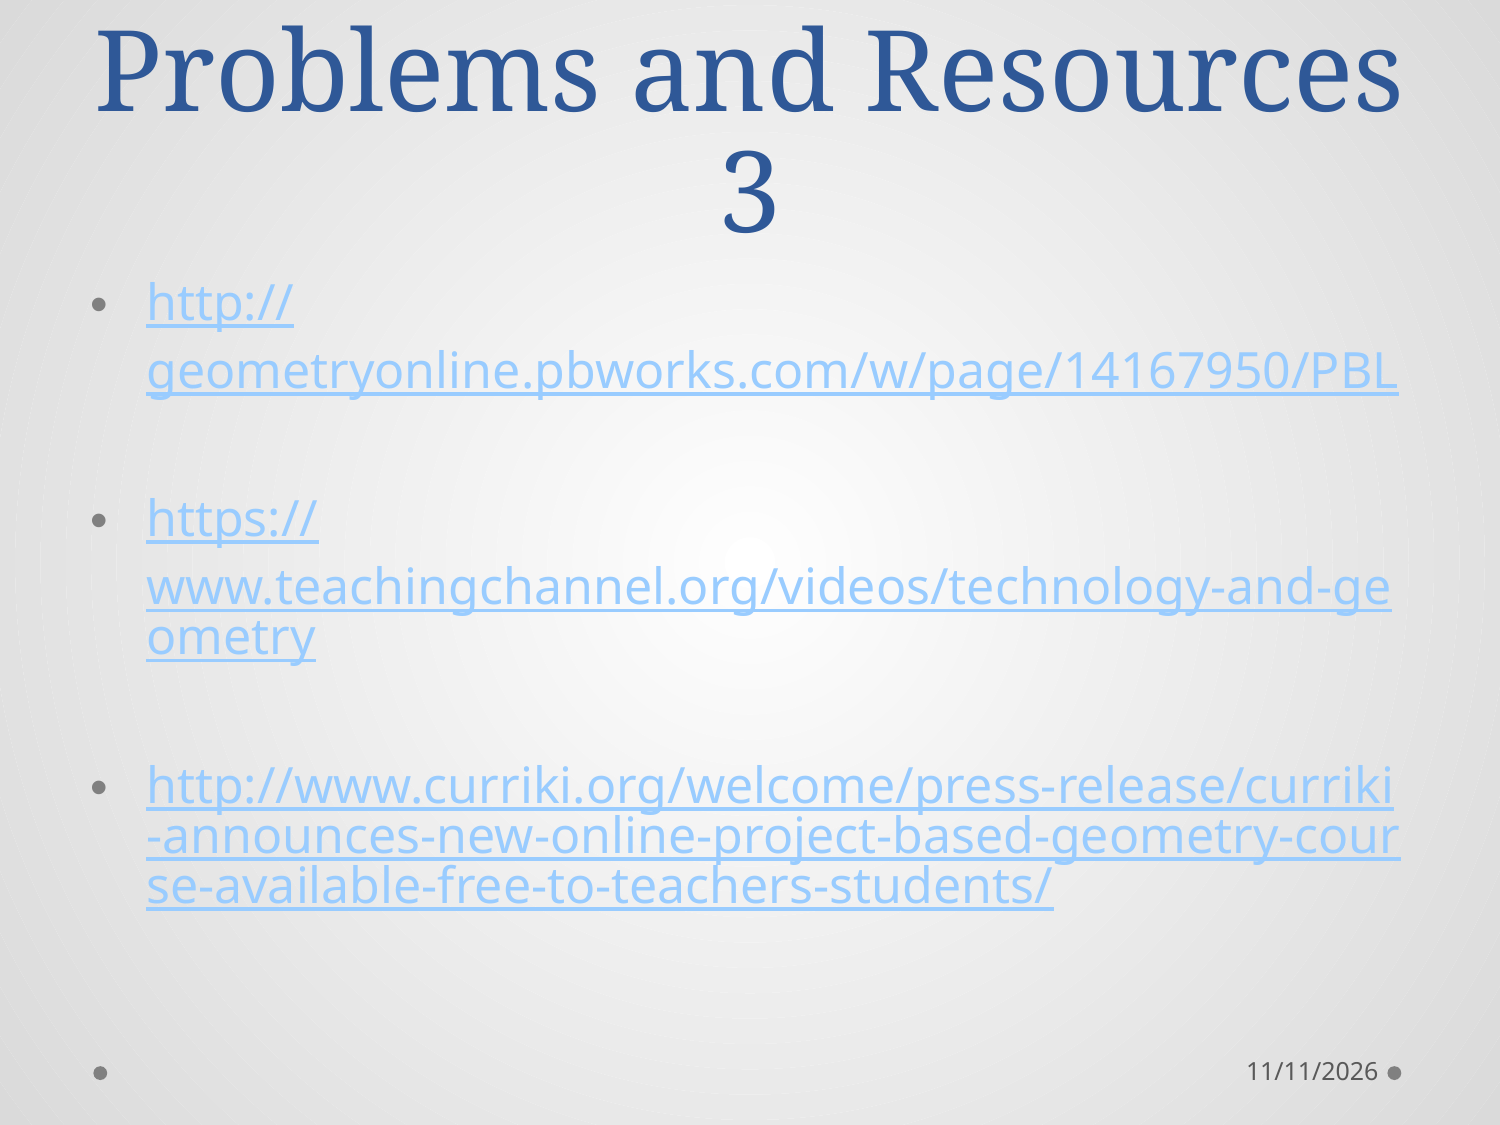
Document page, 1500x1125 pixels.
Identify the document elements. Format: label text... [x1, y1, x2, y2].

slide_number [1043, 1042, 1386, 1103]
title Problems and Resources 3 [75, 0, 1425, 262]
list http://geometryonline.pbworks.com/w/page/14167950/PBL https://www.teachingchannel.org/videos/technology-and-geometry http://www.curriki.org/welcome/press-release/curriki-announces-new-online-project-based-geometry-course-available-free-to-teachers-students/ [75, 262, 1425, 1005]
